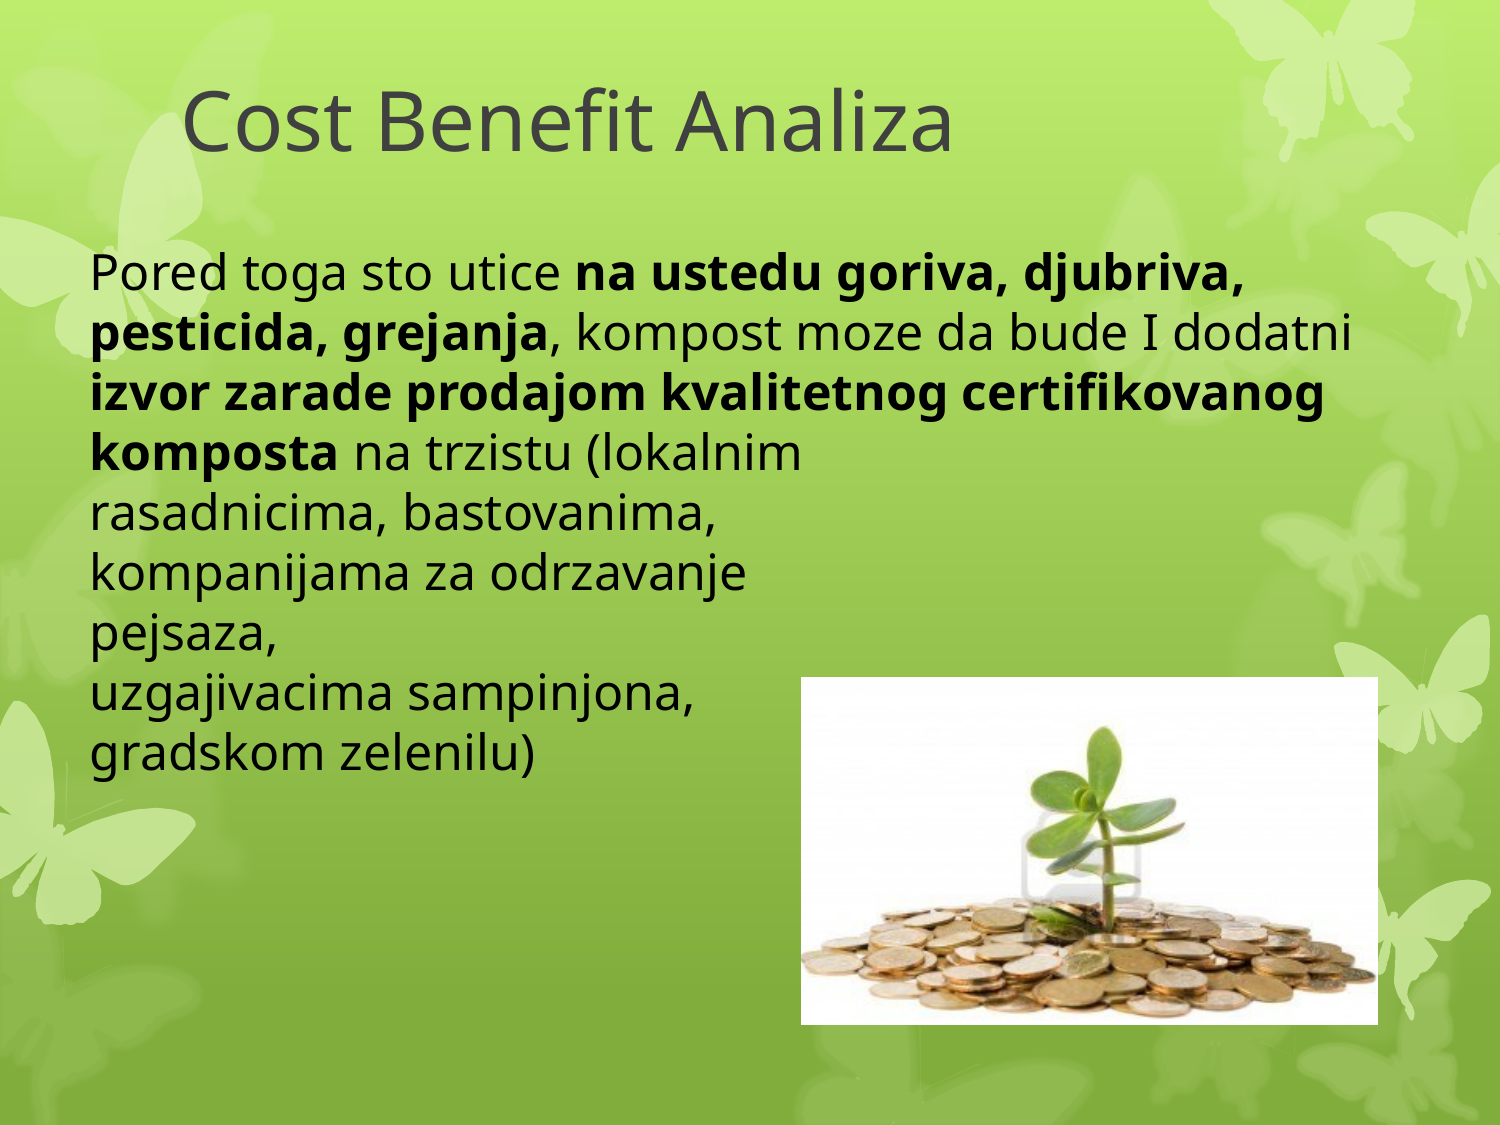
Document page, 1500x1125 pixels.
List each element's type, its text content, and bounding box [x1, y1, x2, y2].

title Cost Benefit Analiza [165, 21, 1335, 216]
picture [800, 677, 1379, 1026]
text_box Pored toga sto utice na ustedu goriva, djubriva, pesticida, grejanja, kompost moze da bude I dodatni izvor zarade prodajom kvalitetnog certifikovanog komposta na trzistu (lokalnim rasadnicima, bastovanima, kompanijama za odrzavanje pejsaza, uzgajivacima sampinjona, gradskom zelenilu) [74, 232, 1425, 1125]
